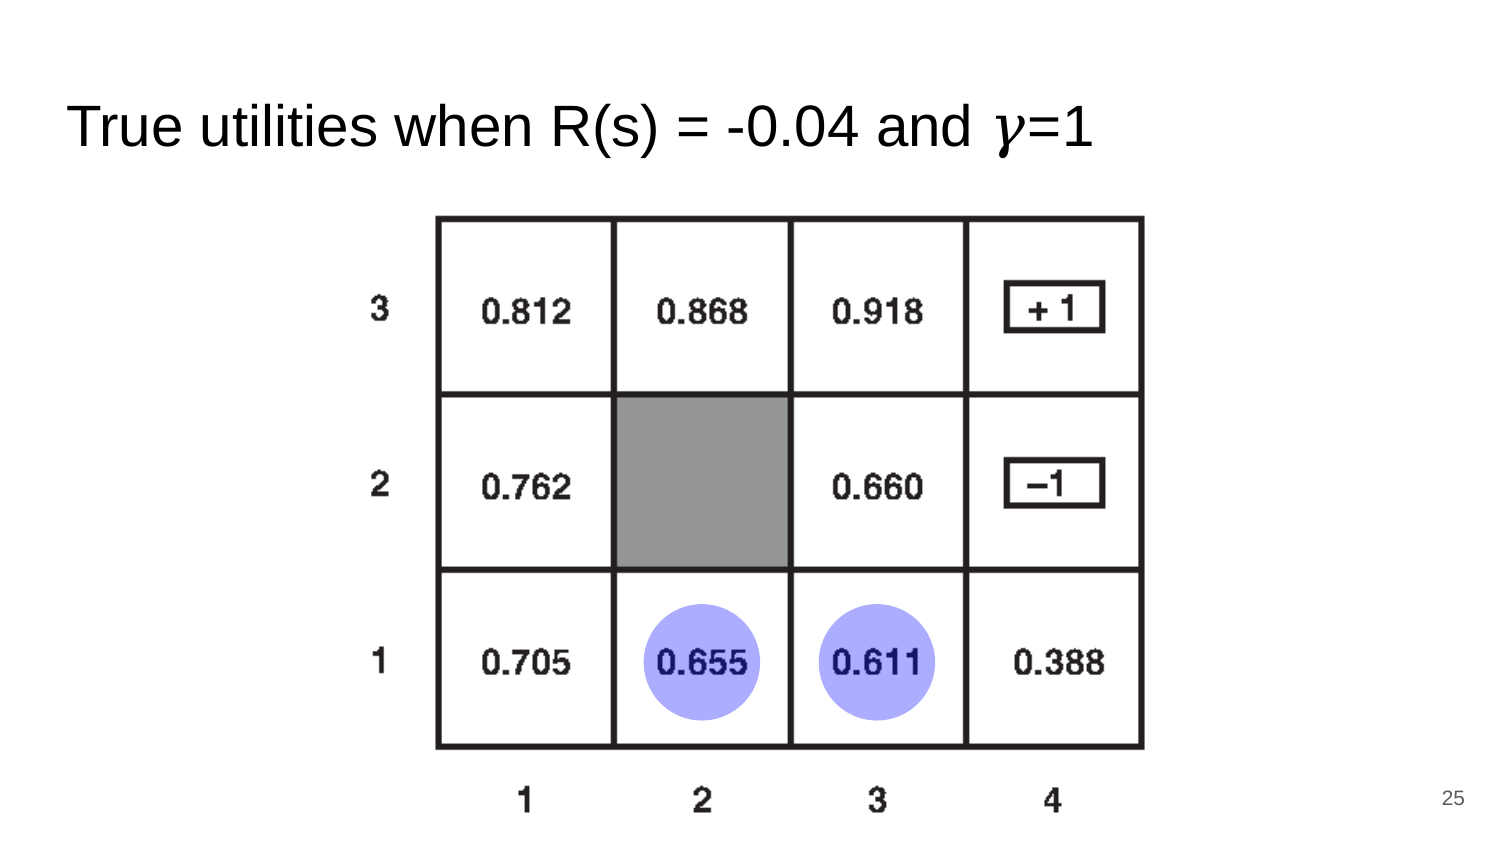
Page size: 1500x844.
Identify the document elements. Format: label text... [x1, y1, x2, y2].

picture [370, 213, 1148, 830]
slide_number ‹#› [1389, 764, 1480, 830]
title True utilities when R(s) = -0.04 and 𝛾=1 [51, 72, 1449, 167]
